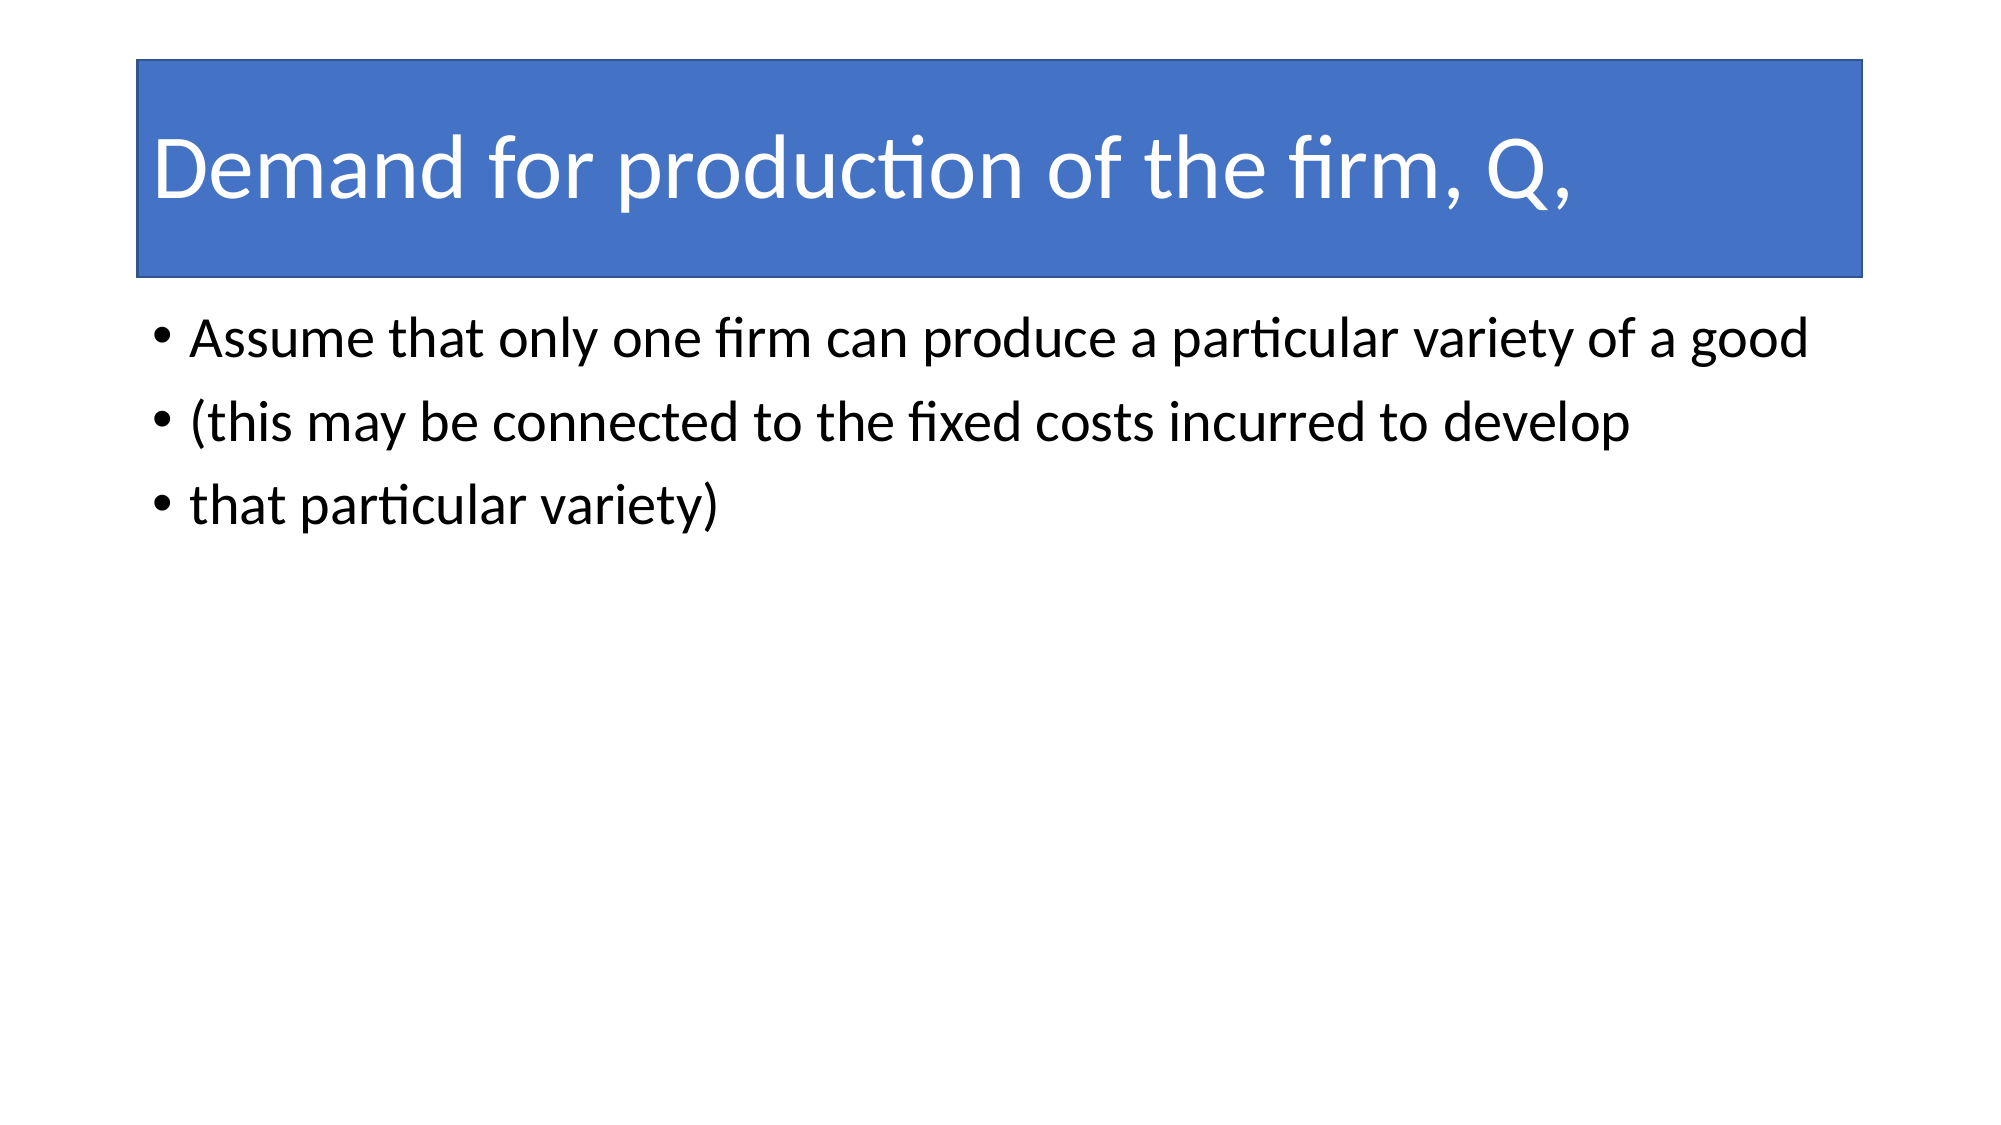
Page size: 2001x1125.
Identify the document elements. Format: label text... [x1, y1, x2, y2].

title Demand for production of the firm, Q, [136, 59, 1863, 278]
list Assume that only one firm can produce a particular variety of a good (this may be connected to the fixed costs incurred to develop that particular variety) [137, 299, 1859, 953]
